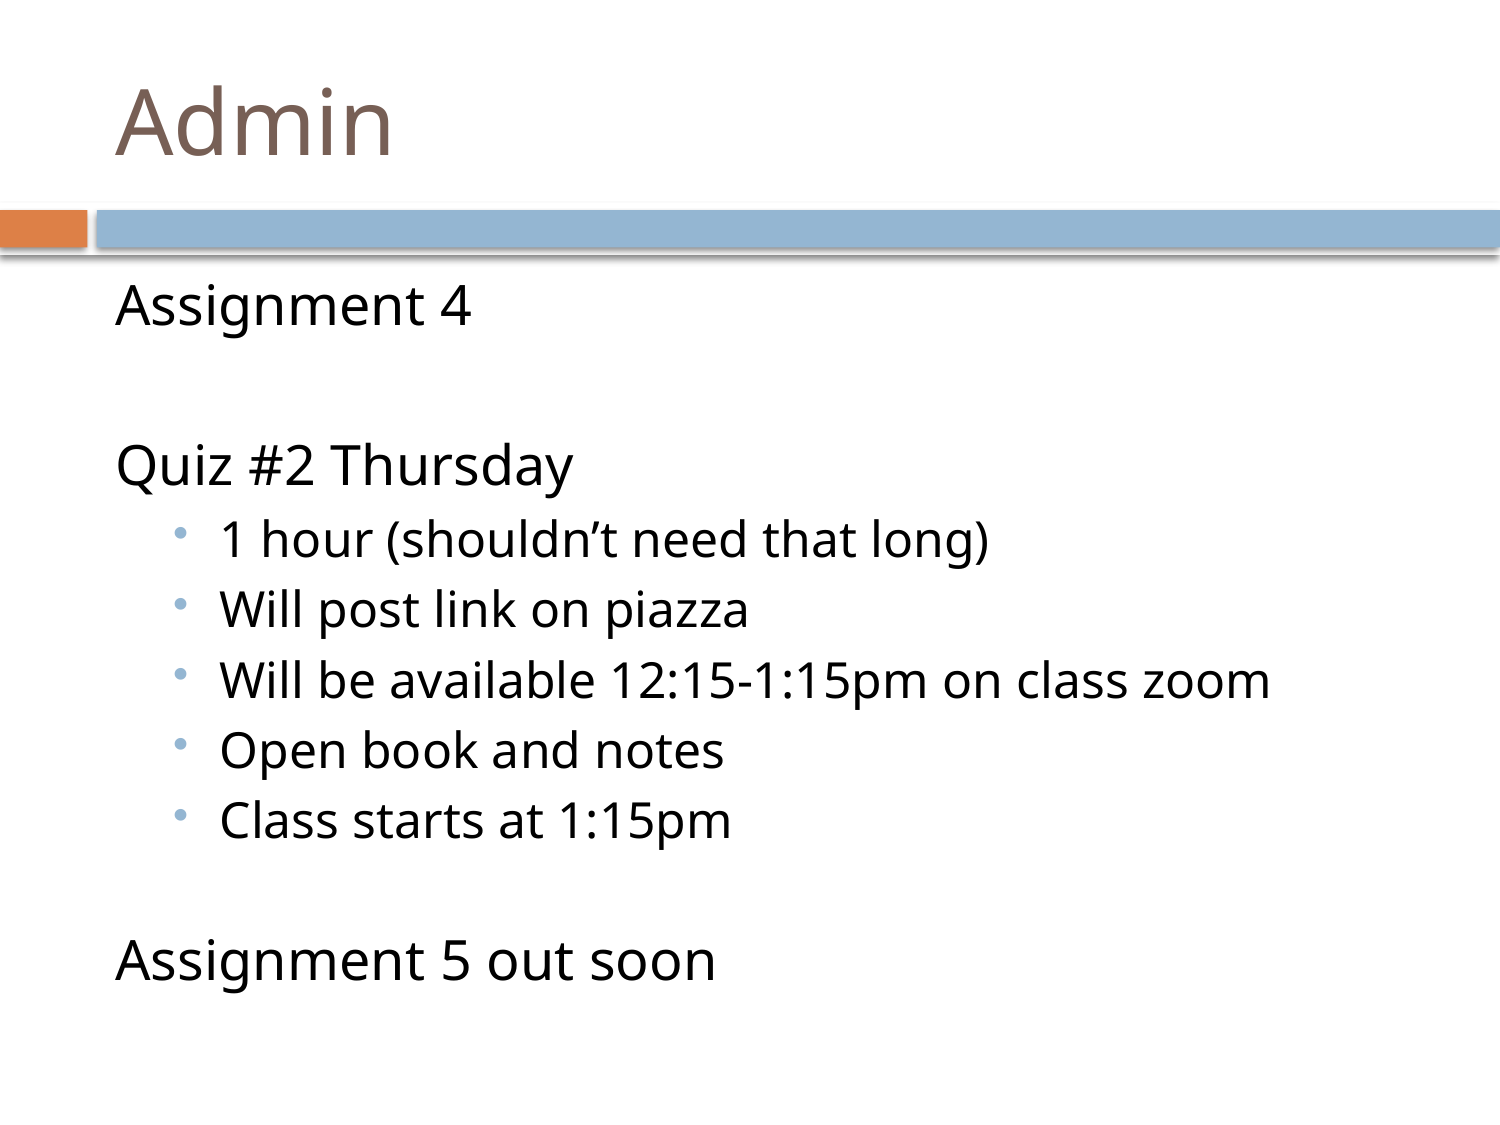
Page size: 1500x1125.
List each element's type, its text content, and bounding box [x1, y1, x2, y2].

list Assignment 4 Quiz #2 Thursday 1 hour (shouldn’t need that long) Will post link on piazza Will be available 12:15-1:15pm on class zoom Open book and notes Class starts at 1:15pm Assignment 5 out soon [100, 262, 1438, 1000]
title Admin [100, 37, 1438, 200]
